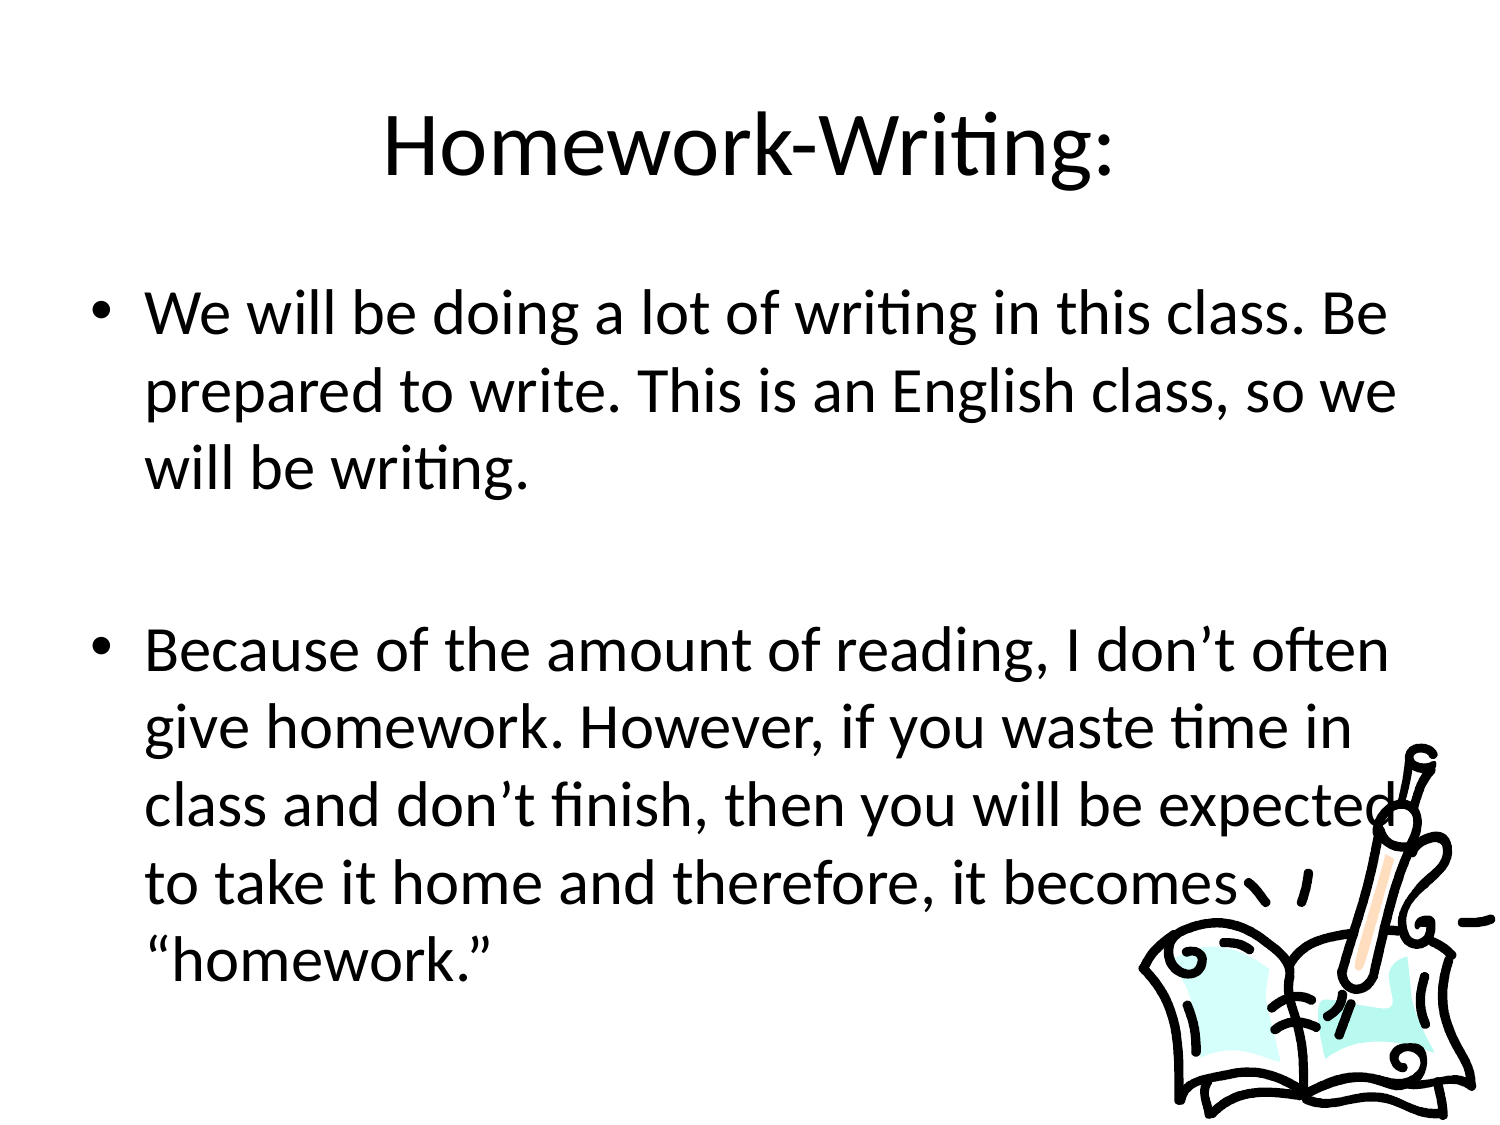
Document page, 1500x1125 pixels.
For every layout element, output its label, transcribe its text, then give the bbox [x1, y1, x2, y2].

list We will be doing a lot of writing in this class. Be prepared to write. This is an English class, so we will be writing. Because of the amount of reading, I don’t often give homework. However, if you waste time in class and don’t finish, then you will be expected to take it home and therefore, it becomes “homework.” [74, 262, 1426, 1006]
title Homework-Writing: [74, 44, 1426, 233]
picture [1135, 738, 1500, 1125]
